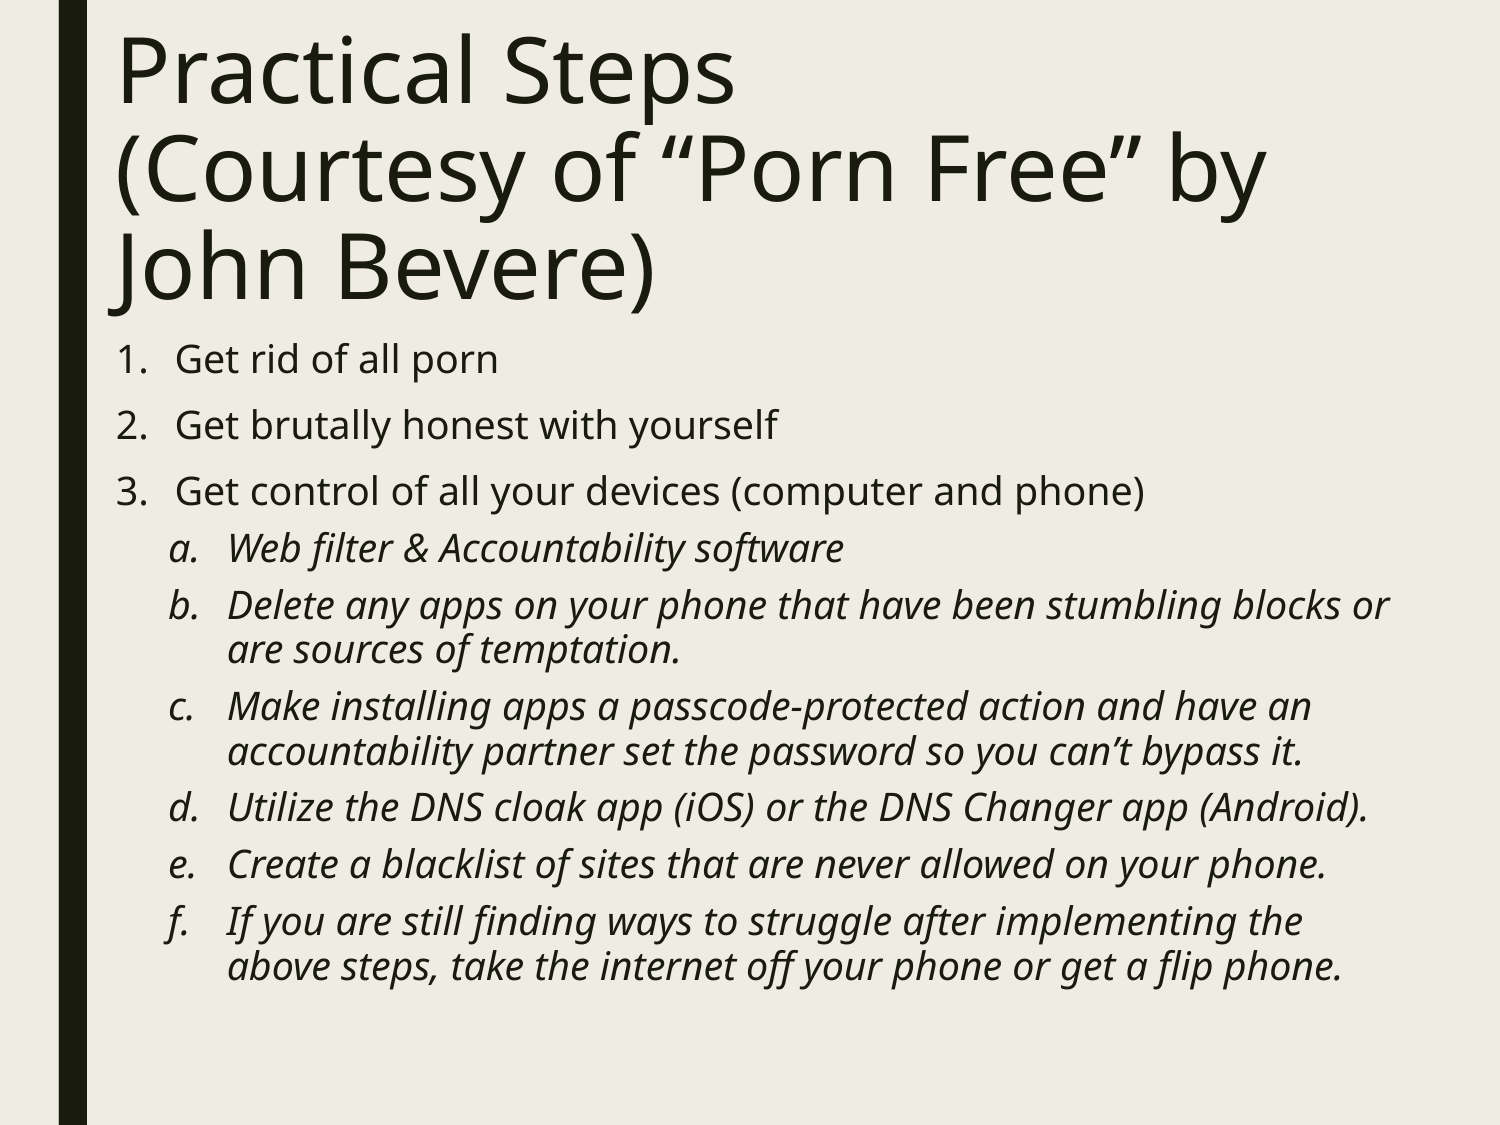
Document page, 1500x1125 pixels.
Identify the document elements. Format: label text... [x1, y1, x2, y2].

list Get rid of all porn Get brutally honest with yourself Get control of all your devices (computer and phone) Web filter & Accountability software Delete any apps on your phone that have been stumbling blocks or are sources of temptation. Make installing apps a passcode-protected action and have an accountability partner set the password so you can’t bypass it. Utilize the DNS cloak app (iOS) or the DNS Changer app (Android). Create a blacklist of sites that are never allowed on your phone. If you are still finding ways to struggle after implementing the above steps, take the internet off your phone or get a flip phone. [100, 331, 1431, 1012]
title Practical Steps (Courtesy of “Porn Free” by John Bevere) [100, 18, 1467, 332]
